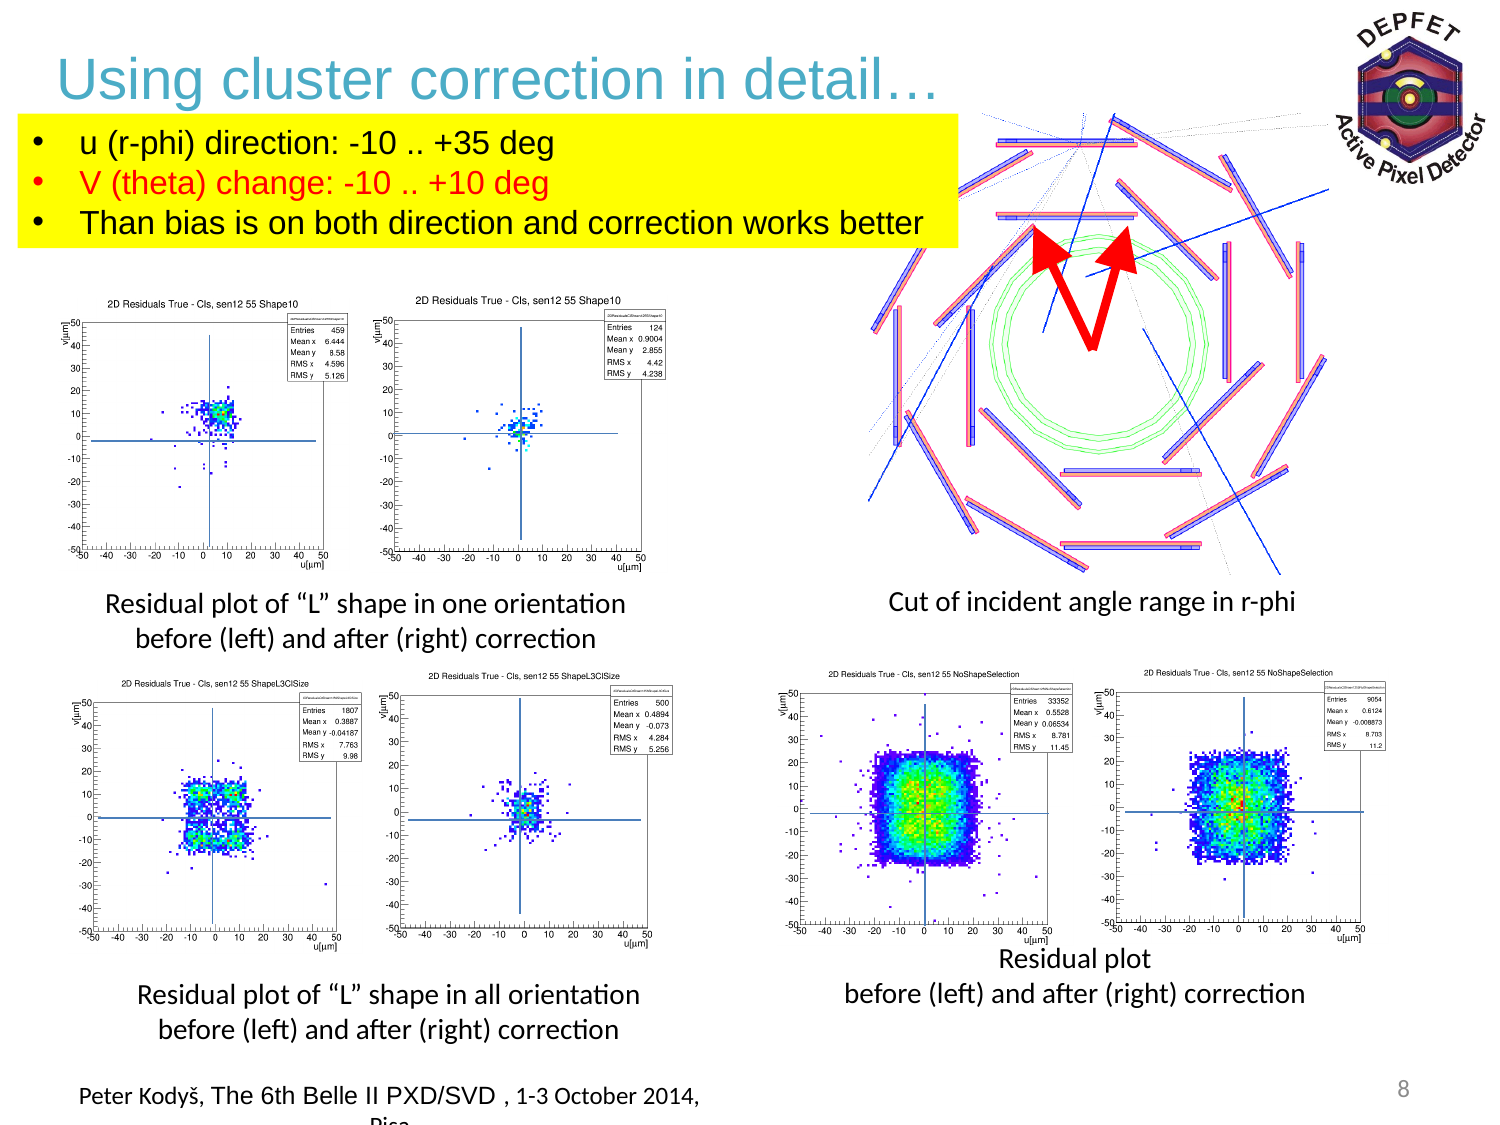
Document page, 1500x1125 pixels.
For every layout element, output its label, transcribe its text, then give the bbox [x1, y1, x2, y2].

picture [369, 295, 668, 574]
picture [1332, 9, 1488, 187]
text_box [1033, 225, 1090, 350]
picture [1092, 667, 1389, 944]
text_box Residual plot of “L” shape in all orientation before (left) and after (right) correction [112, 967, 665, 1053]
text_box Cut of incident angle range in r-phi [816, 574, 1369, 625]
text_box Residual plot of “L” shape in one orientation before (left) and after (right) correction [50, 576, 682, 662]
text_box Residual plot before (left) and after (right) correction [759, 932, 1391, 1017]
picture [67, 680, 364, 954]
picture [376, 670, 674, 951]
picture [867, 113, 1330, 576]
text_box Using cluster correction in detail… [41, 33, 1258, 119]
slide_number 8 [1074, 1057, 1425, 1118]
text_box u (r-phi) direction: -10 .. +35 deg V (theta) change: -10 .. +10 deg Than bias is on both direction and correction works better [17, 113, 862, 249]
text_box Peter Kodyš, The 6th Belle II PXD/SVD , 1-3 October 2014, Pisa [41, 1072, 739, 1125]
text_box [1092, 225, 1129, 350]
picture [777, 668, 1074, 947]
picture [58, 298, 351, 571]
